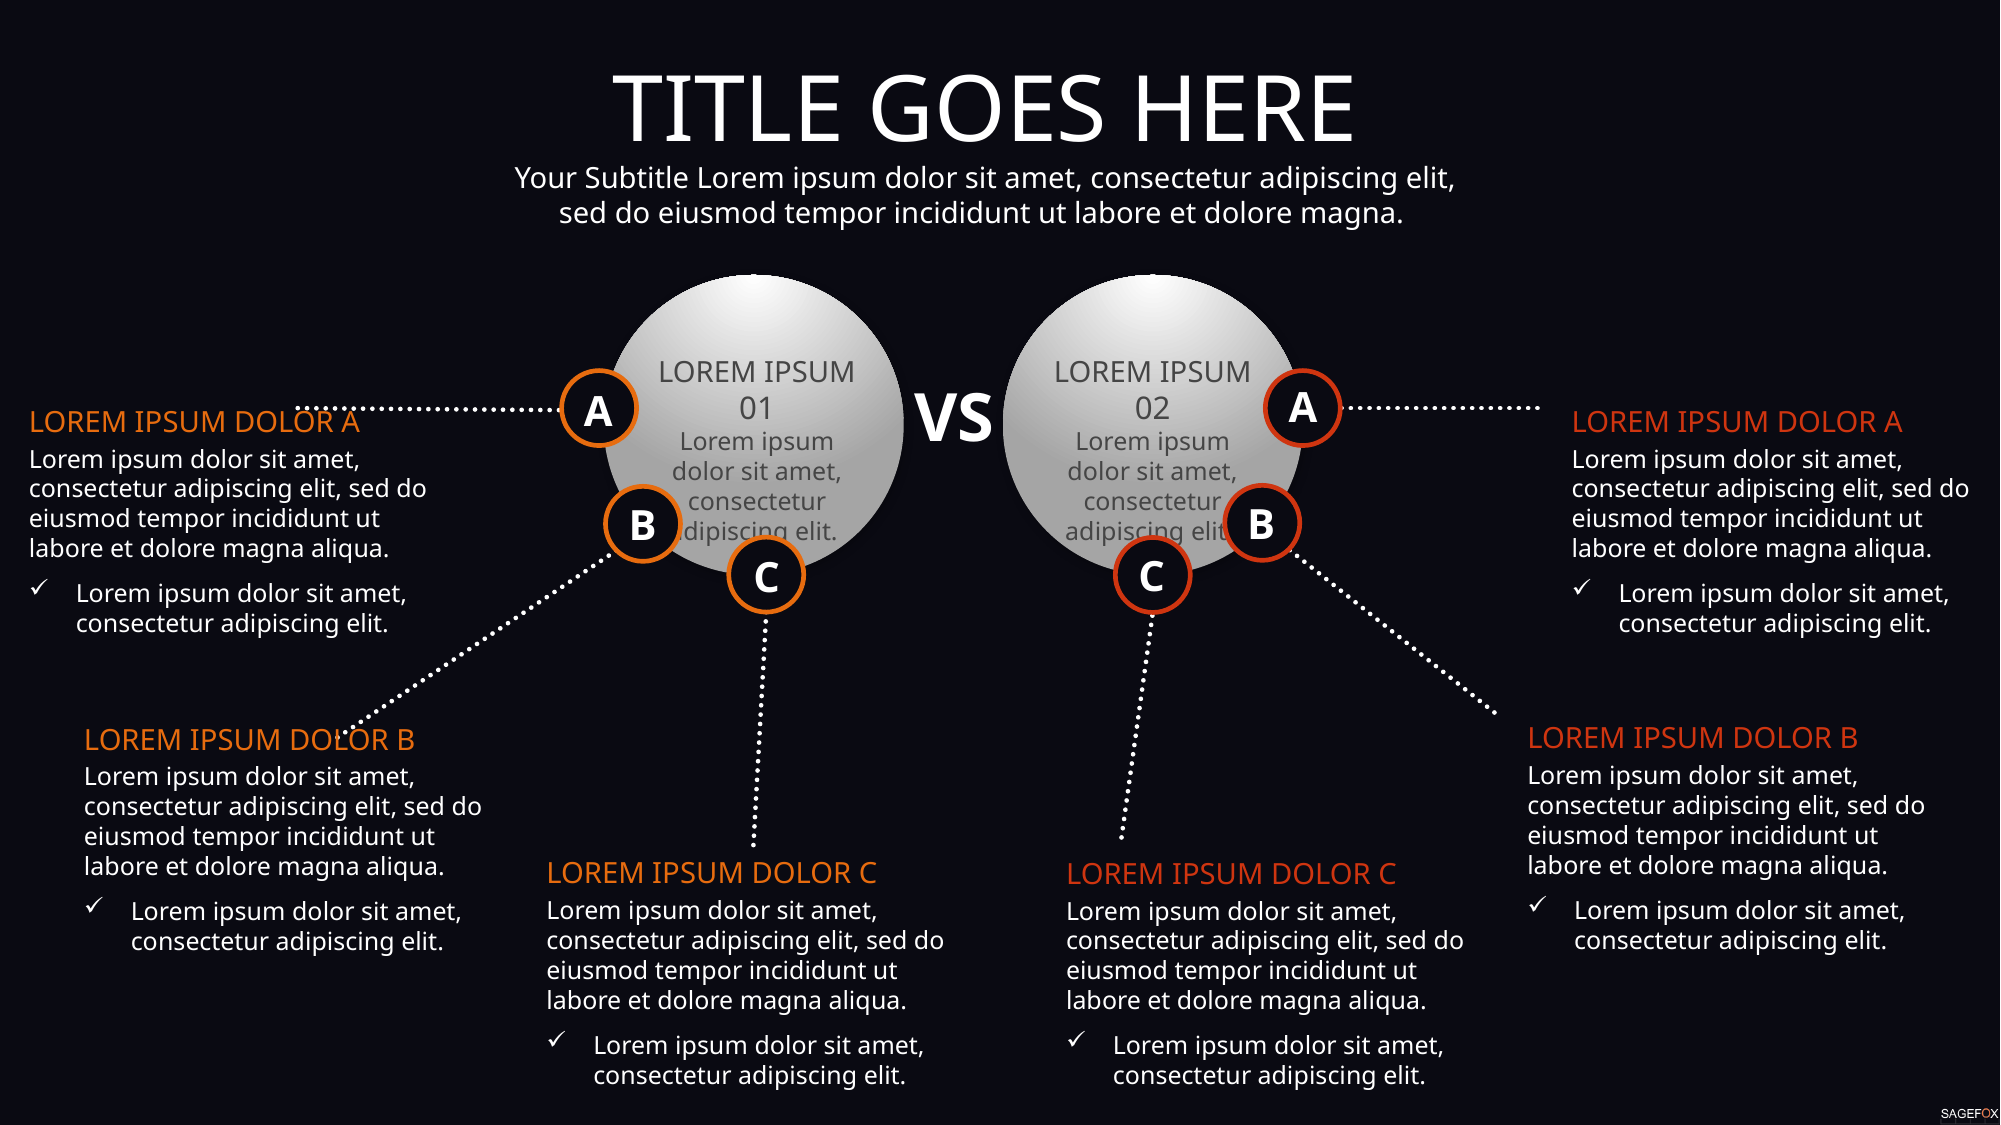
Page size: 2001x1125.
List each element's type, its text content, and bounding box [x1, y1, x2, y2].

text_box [1002, 274, 1303, 575]
text_box VS [904, 367, 1002, 462]
text_box LOREM IPSUM DOLOR A Lorem ipsum dolor sit amet, consectetur adipiscing elit, sed do eiusmod tempor incididunt ut labore et dolore magna aliqua. Lorem ipsum dolor sit amet, consectetur adipiscing elit. [1556, 395, 2000, 646]
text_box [753, 613, 767, 848]
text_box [1121, 613, 1153, 838]
text_box LOREM IPSUM DOLOR B Lorem ipsum dolor sit amet, consectetur adipiscing elit, sed do eiusmod tempor incididunt ut labore et dolore magna aliqua. Lorem ipsum dolor sit amet, consectetur adipiscing elit. [1512, 712, 1956, 962]
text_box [603, 274, 904, 575]
text_box LOREM IPSUM DOLOR C Lorem ipsum dolor sit amet, consectetur adipiscing elit, sed do eiusmod tempor incididunt ut labore et dolore magna aliqua. Lorem ipsum dolor sit amet, consectetur adipiscing elit. [1051, 847, 1495, 1097]
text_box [1288, 549, 1495, 713]
picture [1939, 1108, 2000, 1125]
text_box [561, 370, 637, 446]
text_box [1265, 370, 1341, 446]
text_box LOREM IPSUM DOLOR A Lorem ipsum dolor sit amet, consectetur adipiscing elit, sed do eiusmod tempor incididunt ut labore et dolore magna aliqua. Lorem ipsum dolor sit amet, consectetur adipiscing elit. [14, 395, 458, 646]
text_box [1115, 537, 1191, 613]
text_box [605, 486, 681, 562]
text_box TITLE GOES HERE Your Subtitle Lorem ipsum dolor sit amet, consectetur adipiscing elit, sed do eiusmod tempor incididunt ut labore et dolore magna. [491, 42, 1480, 282]
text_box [728, 537, 804, 613]
text_box LOREM IPSUM DOLOR B Lorem ipsum dolor sit amet, consectetur adipiscing elit, sed do eiusmod tempor incididunt ut labore et dolore magna aliqua. Lorem ipsum dolor sit amet, consectetur adipiscing elit. [69, 713, 513, 963]
text_box LOREM IPSUM DOLOR C Lorem ipsum dolor sit amet, consectetur adipiscing elit, sed do eiusmod tempor incididunt ut labore et dolore magna aliqua. Lorem ipsum dolor sit amet, consectetur adipiscing elit. [531, 847, 975, 1097]
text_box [337, 550, 617, 738]
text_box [1224, 485, 1300, 561]
